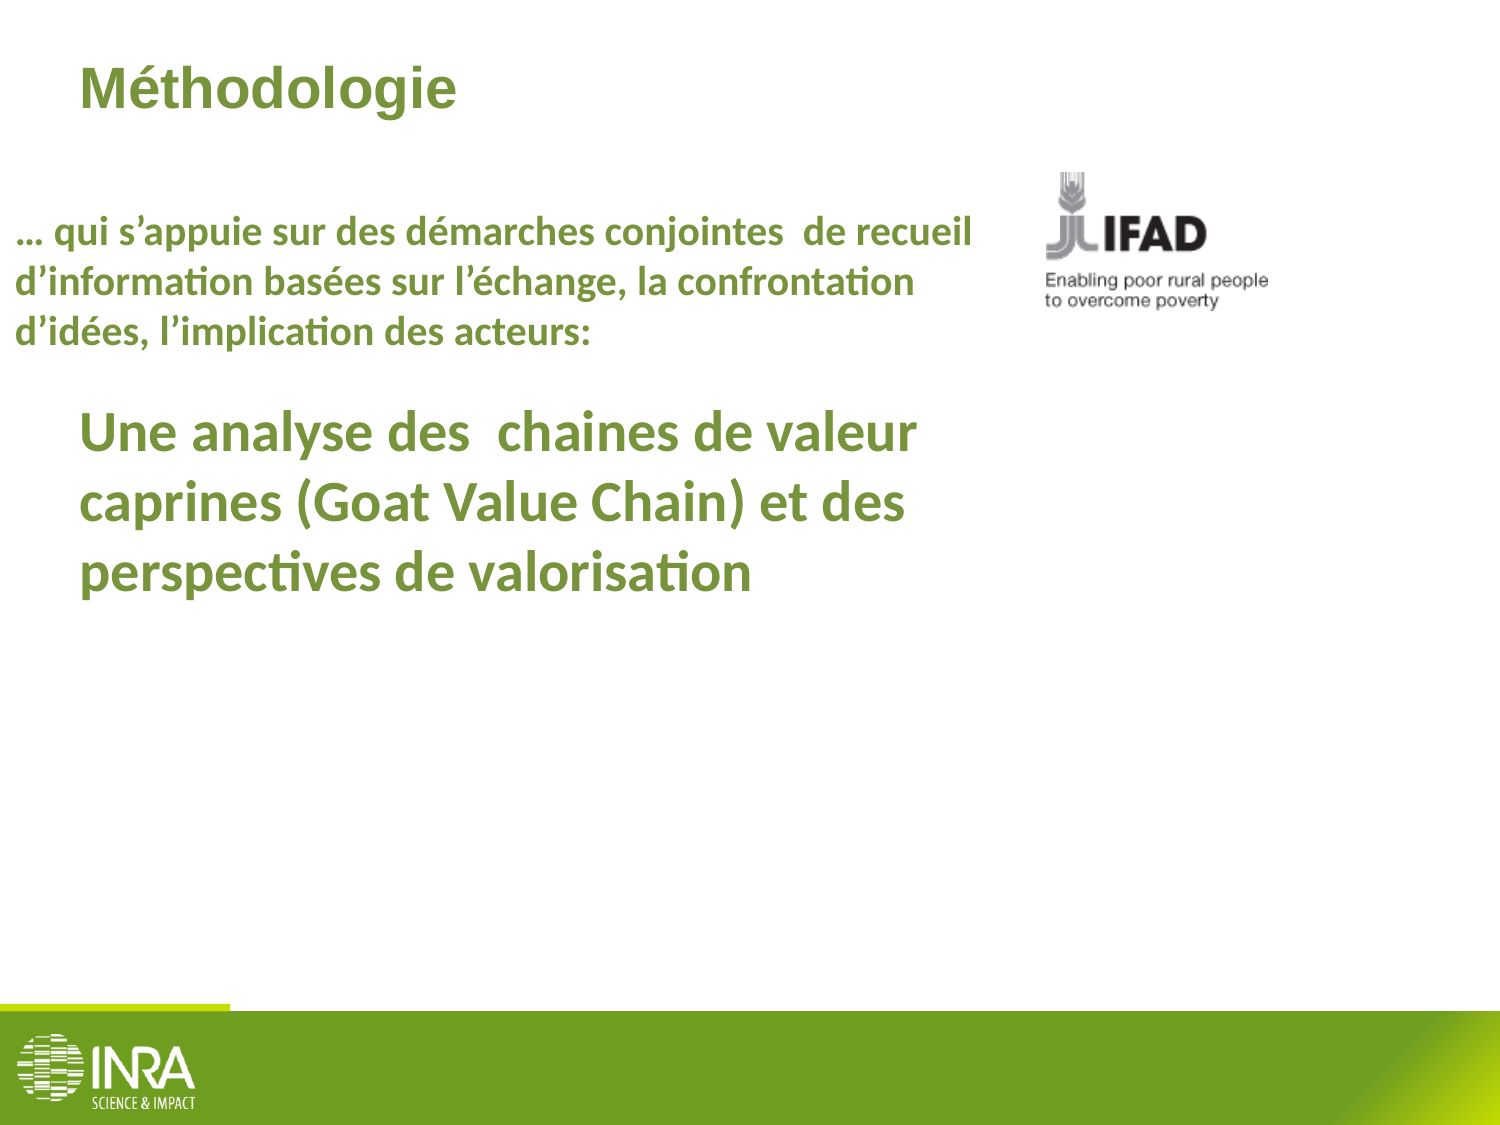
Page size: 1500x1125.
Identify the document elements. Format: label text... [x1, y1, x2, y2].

picture [17, 1034, 195, 1109]
text_box … qui s’appuie sur des démarches conjointes de recueil d’information basées sur l’échange, la confrontation d’idées, l’implication des acteurs: [0, 196, 1058, 362]
picture [1045, 172, 1268, 311]
text_box Méthodologie [64, 42, 1176, 128]
text_box Une analyse des chaines de valeur caprines (Goat Value Chain) et des perspectives de valorisation [64, 385, 1128, 655]
